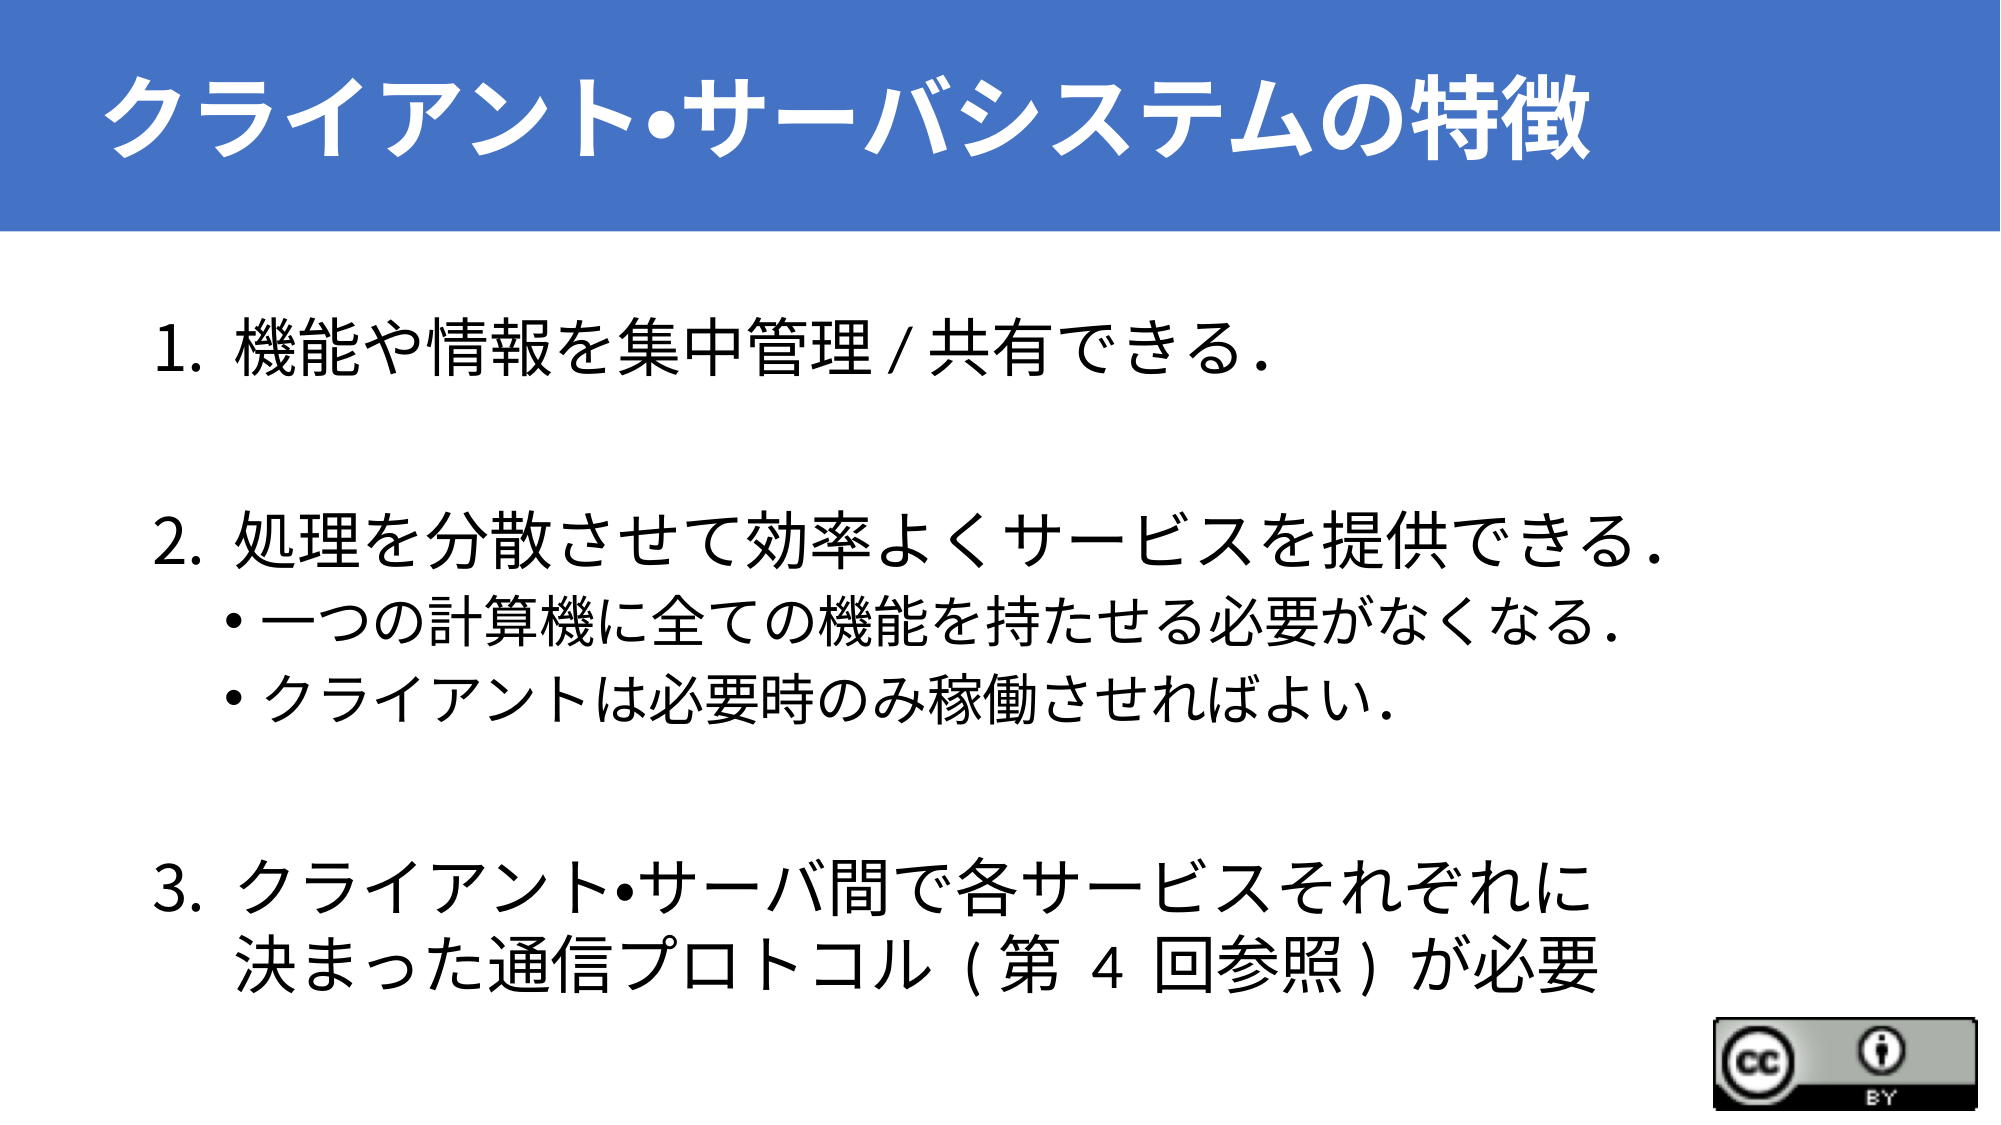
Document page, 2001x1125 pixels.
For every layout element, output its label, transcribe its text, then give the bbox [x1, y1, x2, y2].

title クライアント・サーバシステムの特徴 [83, 14, 1809, 232]
picture [1713, 1017, 1978, 1111]
text_box [0, 0, 2000, 232]
list 機能や情報を集中管理/共有できる． 処理を分散させて効率よくサービスを提供できる． 一つの計算機に全ての機能を持たせる必要がなくなる． クライアントは必要時のみ稼働させればよい． クライアント・サーバ間で各サービスそれぞれに 決まった通信プロトコル (第 4 回参照) が必要 [137, 299, 2000, 1014]
